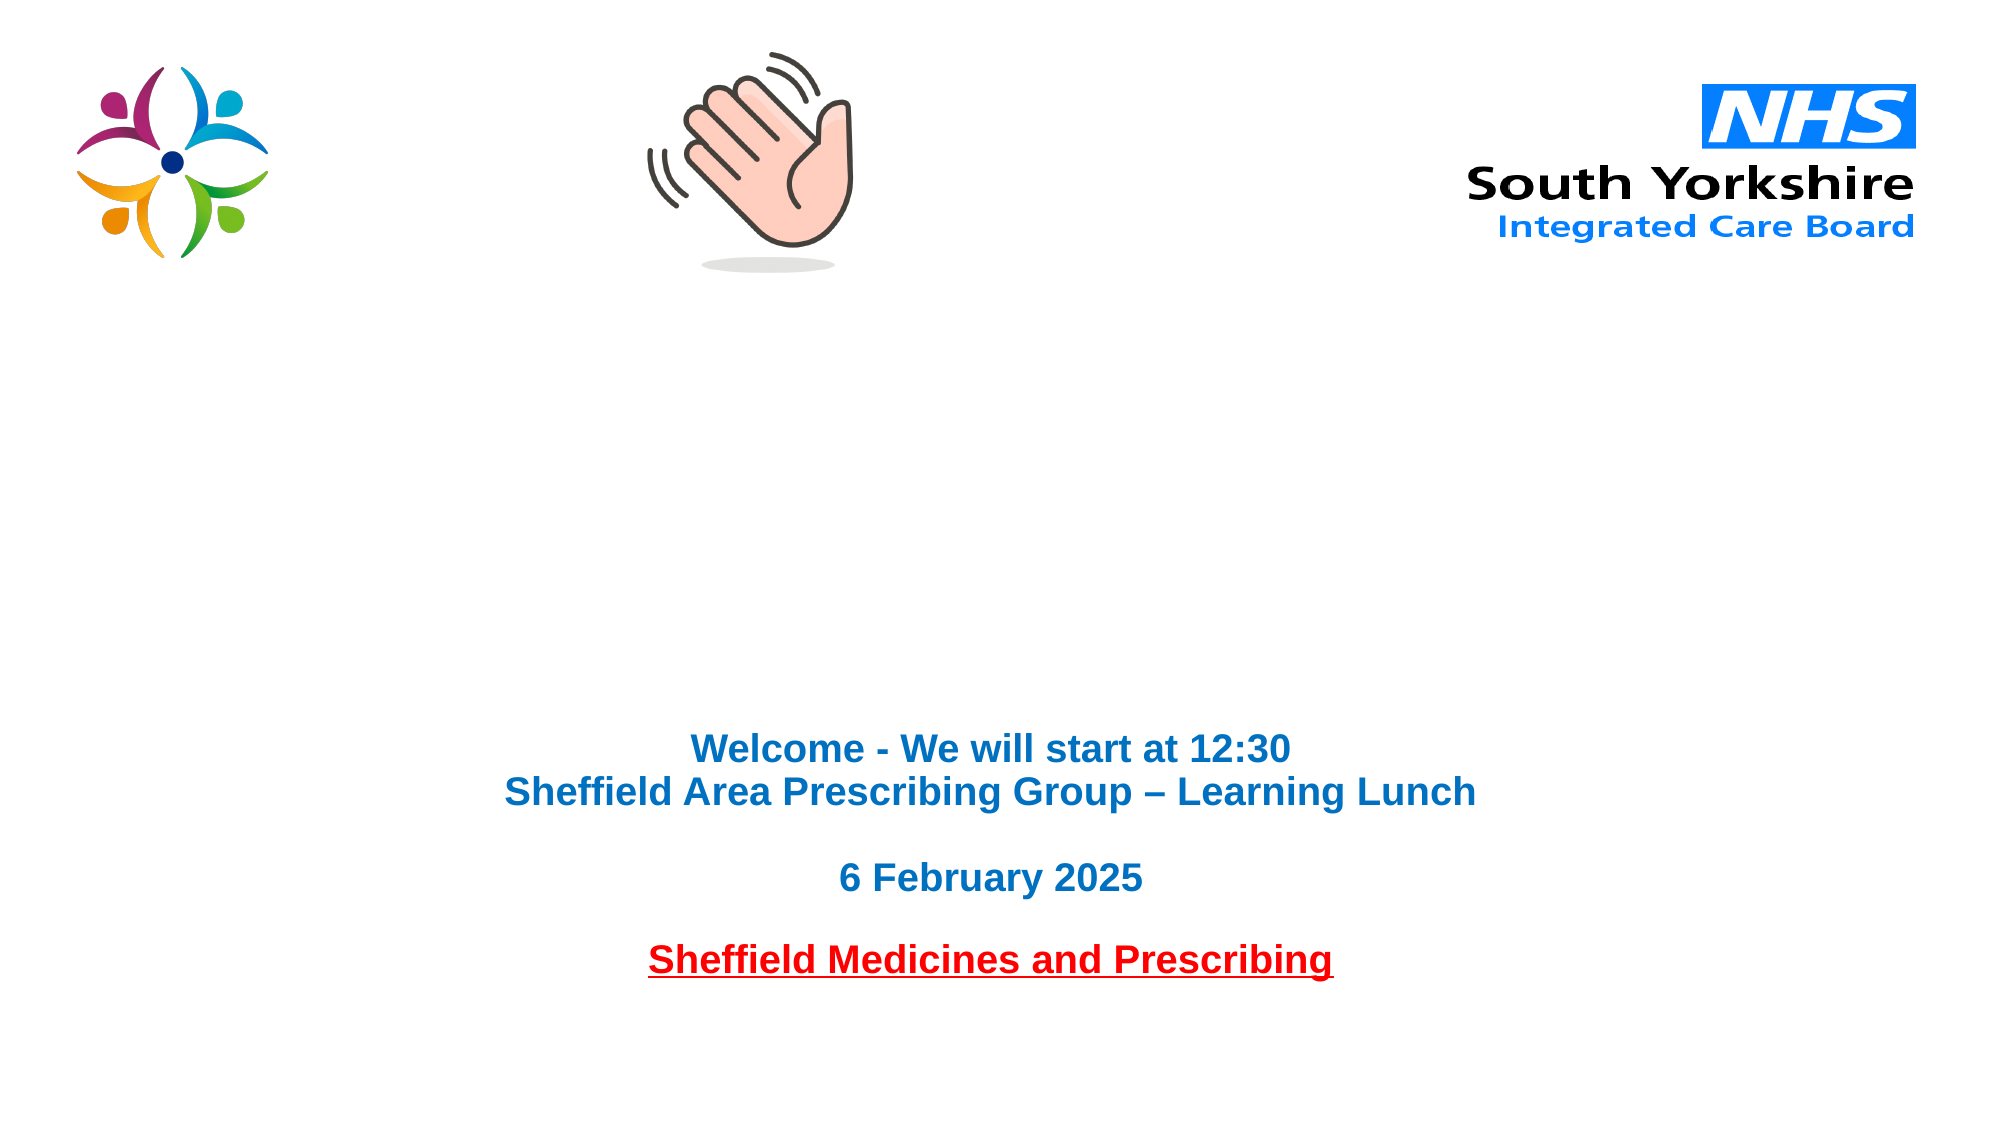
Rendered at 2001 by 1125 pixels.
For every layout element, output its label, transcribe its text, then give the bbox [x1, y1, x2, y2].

picture [639, 22, 897, 279]
picture [1103, 83, 1917, 284]
picture [63, 66, 269, 259]
title Welcome - We will start at 12:30 Sheffield Area Prescribing Group – Learning Lunch 6 February 2025 Sheffield Medicines and Prescribing [117, 320, 1866, 1014]
